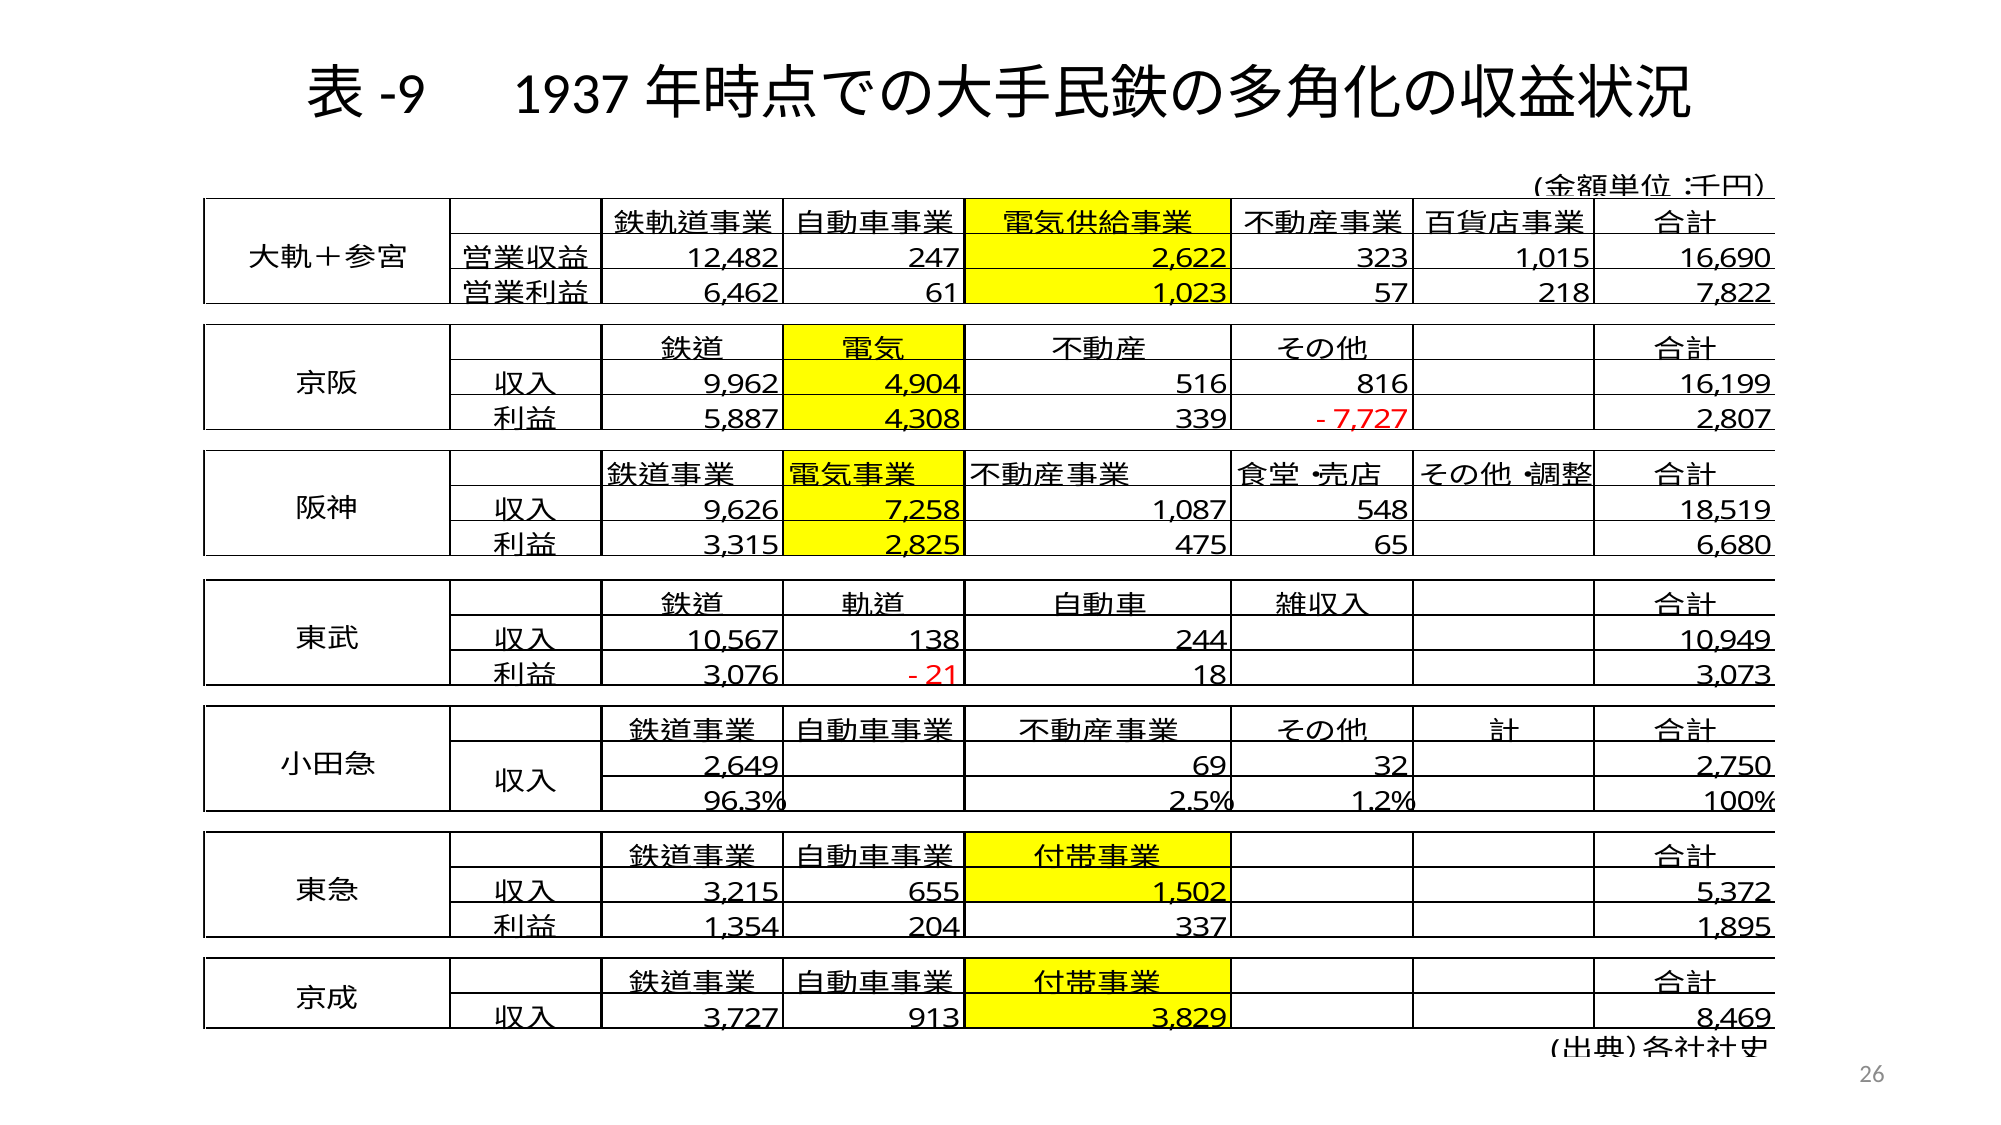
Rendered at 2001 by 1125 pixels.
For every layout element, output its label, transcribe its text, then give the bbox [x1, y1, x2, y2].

title 表-9 1937年時点での大手民鉄の多角化の収益状況 [99, 45, 1900, 137]
slide_number 26 [1433, 1042, 1900, 1103]
picture [203, 162, 1778, 1061]
